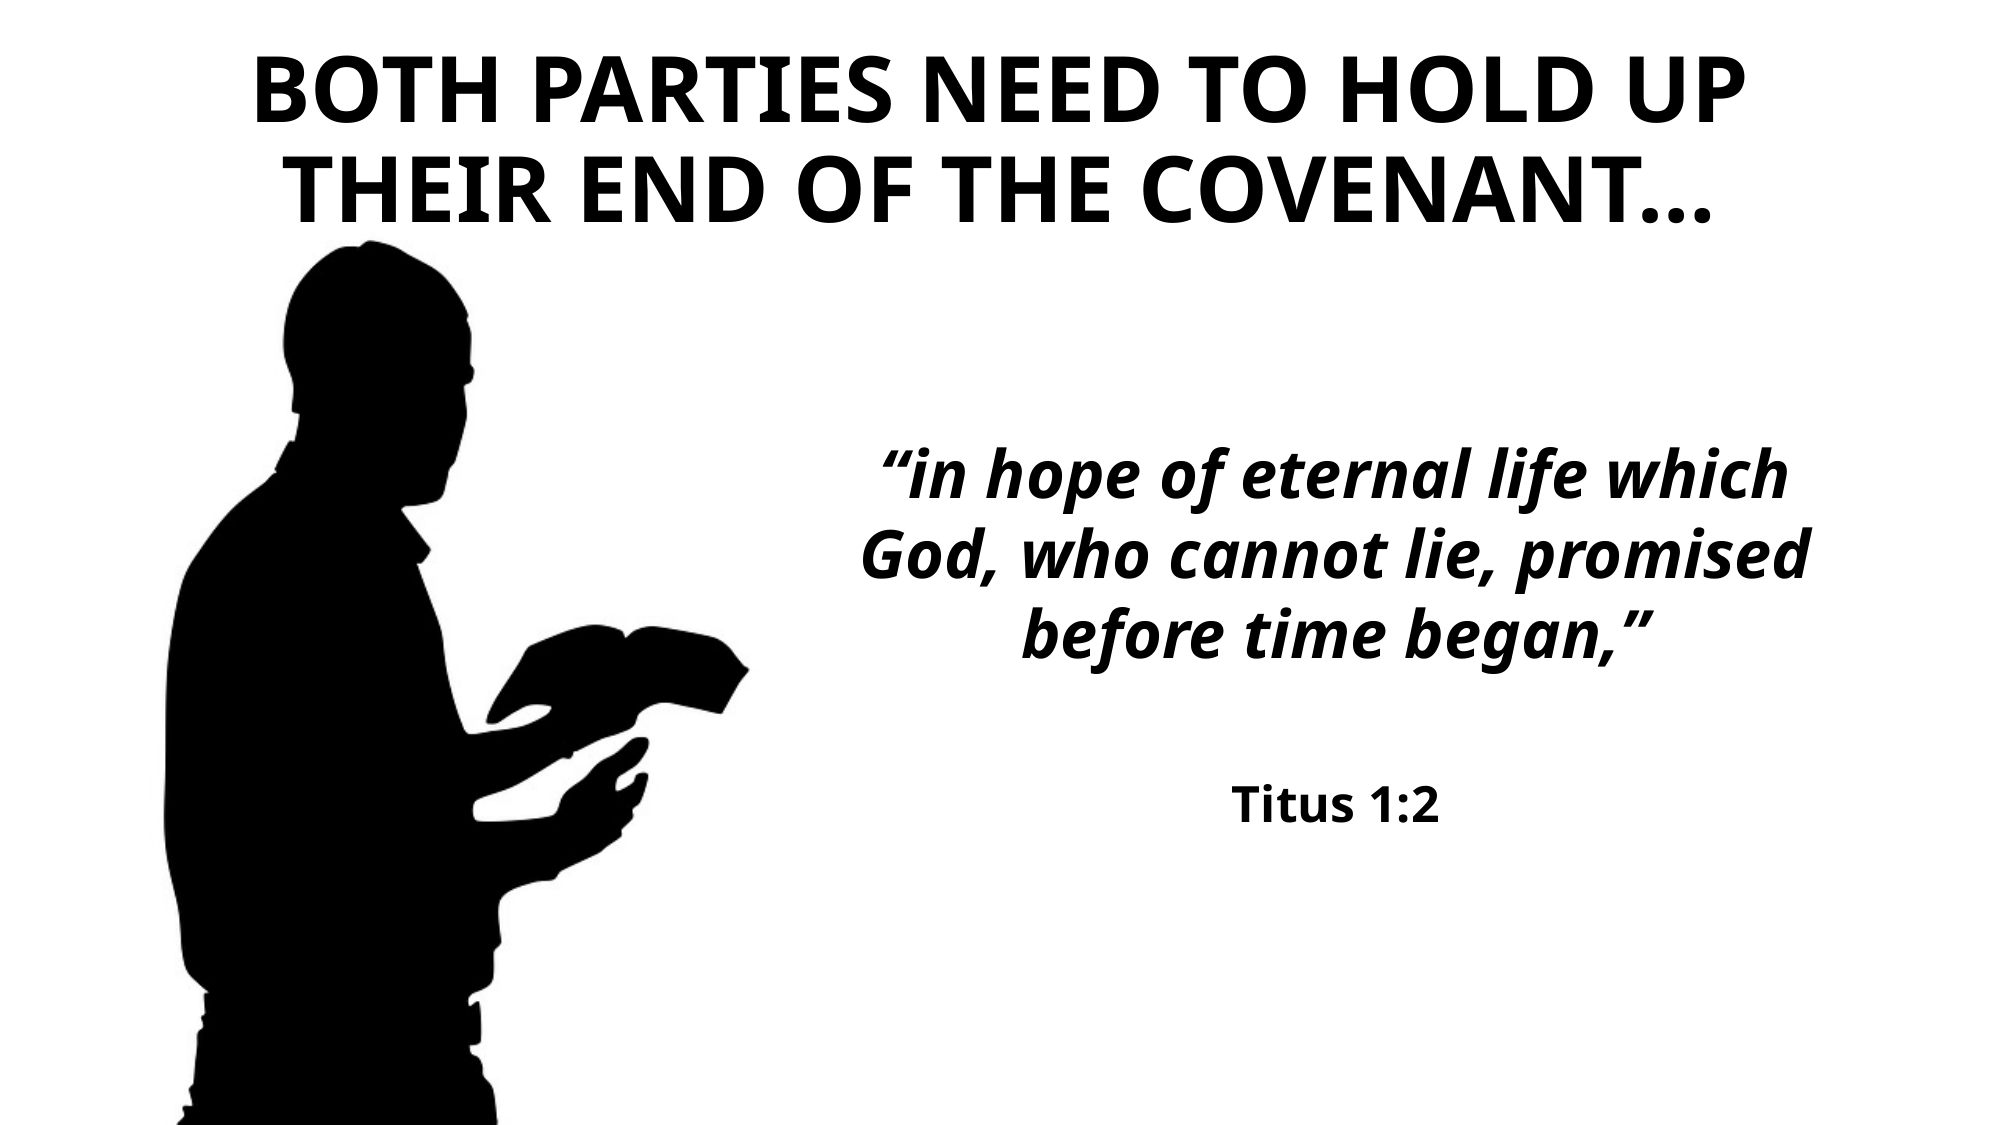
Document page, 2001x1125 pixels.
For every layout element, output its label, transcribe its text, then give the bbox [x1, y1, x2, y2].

picture [0, 203, 1500, 1125]
text_box “in hope of eternal life which God, who cannot lie, promised before time began,” Titus 1:2 [1500, 424, 1869, 840]
text_box BOTH PARTIES NEED TO HOLD UP THEIR END OF THE COVENANT… [137, 34, 1863, 252]
